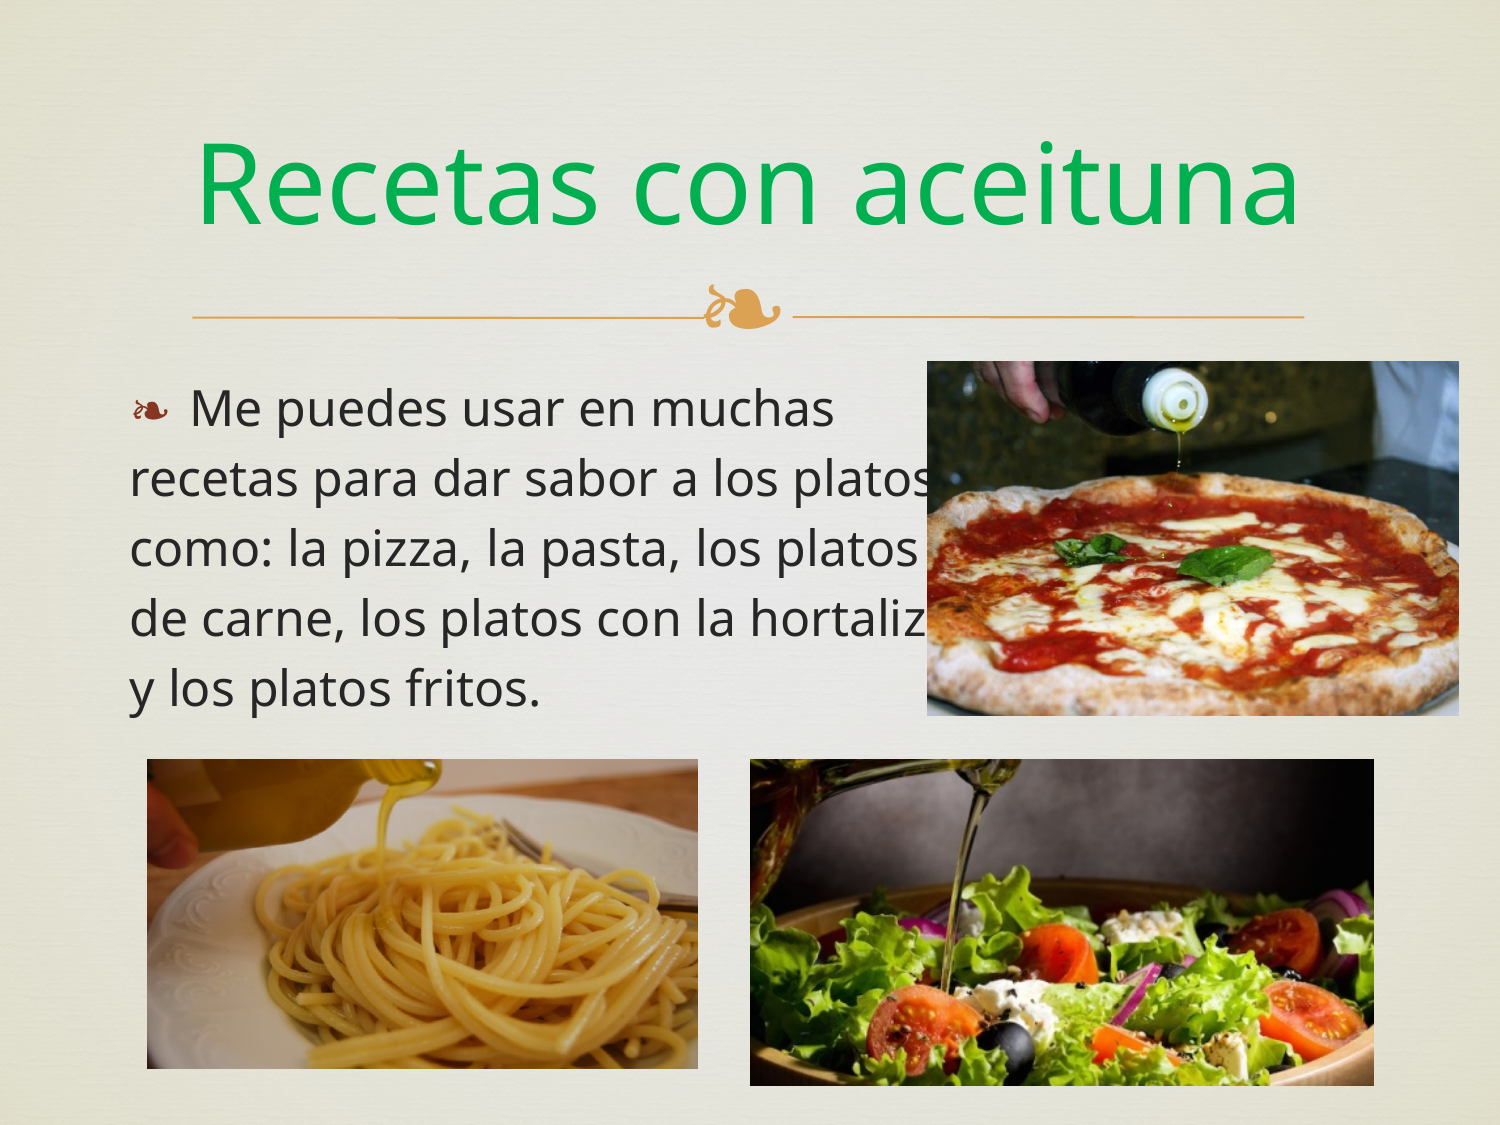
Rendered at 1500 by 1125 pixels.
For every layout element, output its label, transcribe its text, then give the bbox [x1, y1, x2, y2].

list Me puedes usar en muchas recetas para dar sabor a los platos como: la pizza, la pasta, los platos de carne, los platos con la hortaliza y los platos fritos. [114, 368, 1386, 1071]
title Recetas con aceituna [112, 93, 1386, 267]
picture [926, 361, 1459, 717]
picture [147, 758, 698, 1069]
picture [749, 758, 1374, 1086]
